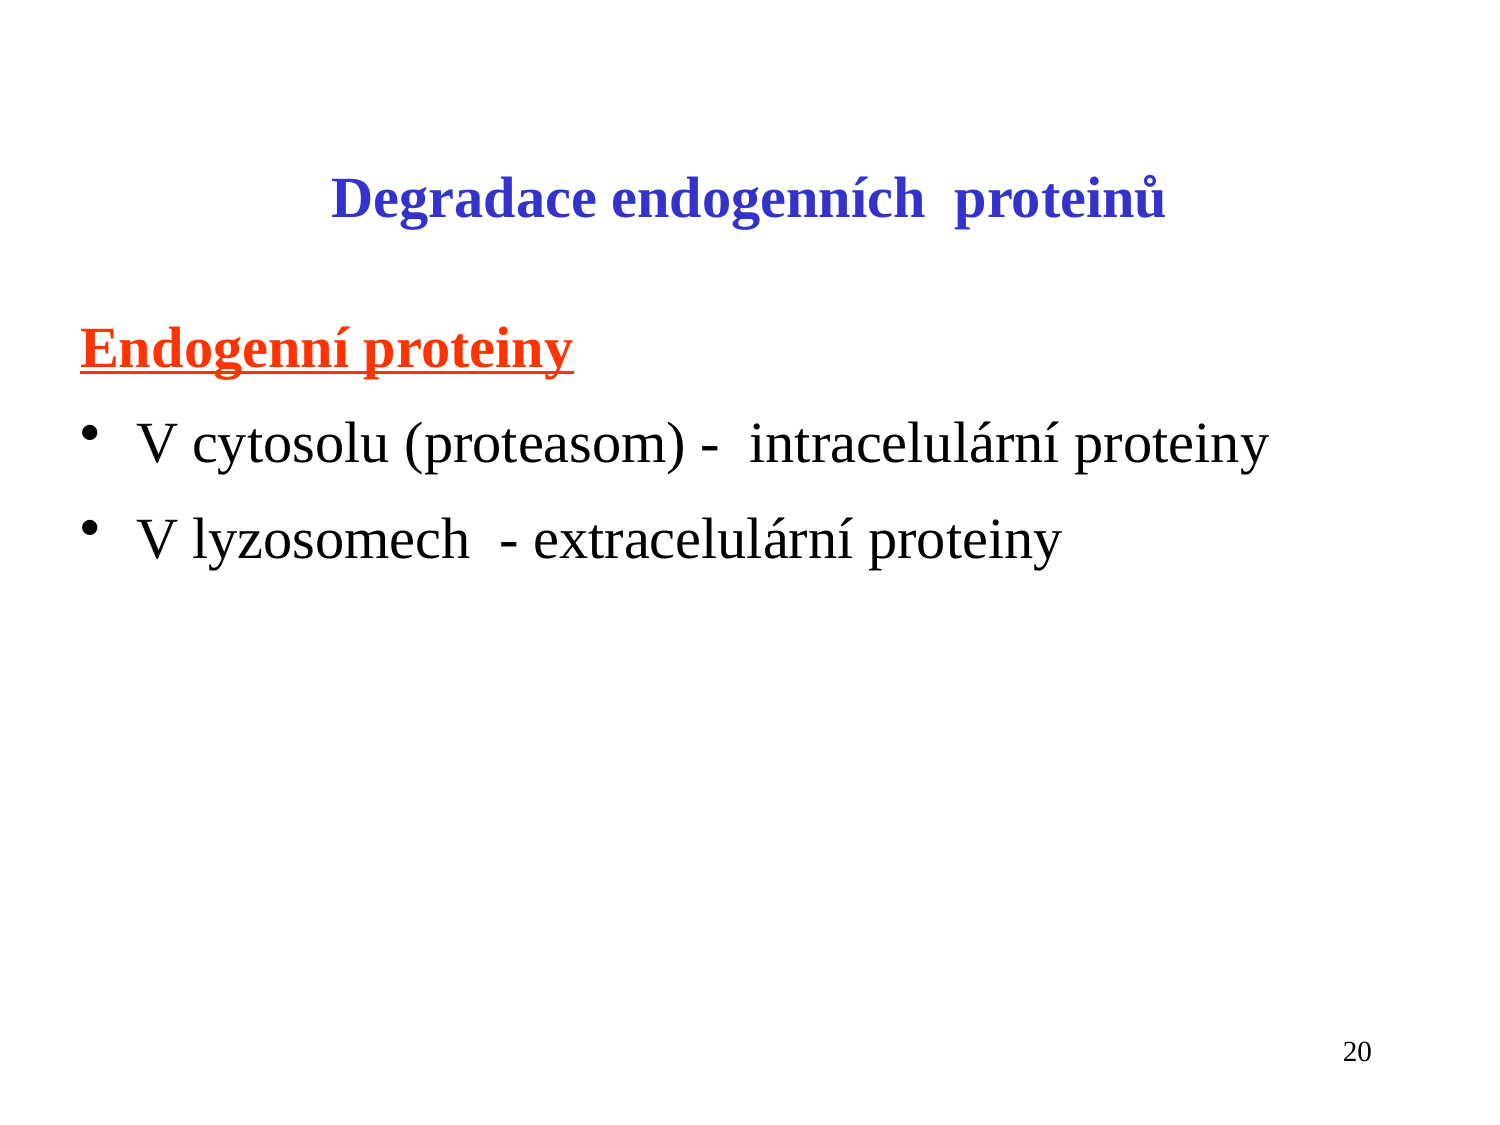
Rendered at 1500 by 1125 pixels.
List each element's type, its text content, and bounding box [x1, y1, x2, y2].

slide_number 20 [1074, 1025, 1388, 1100]
text_box Endogenní proteiny V cytosolu (proteasom) - intracelulární proteiny V lyzosomech - extracelulární proteiny [65, 287, 1412, 963]
text_box Degradace endogenních proteinů [112, 99, 1388, 287]
